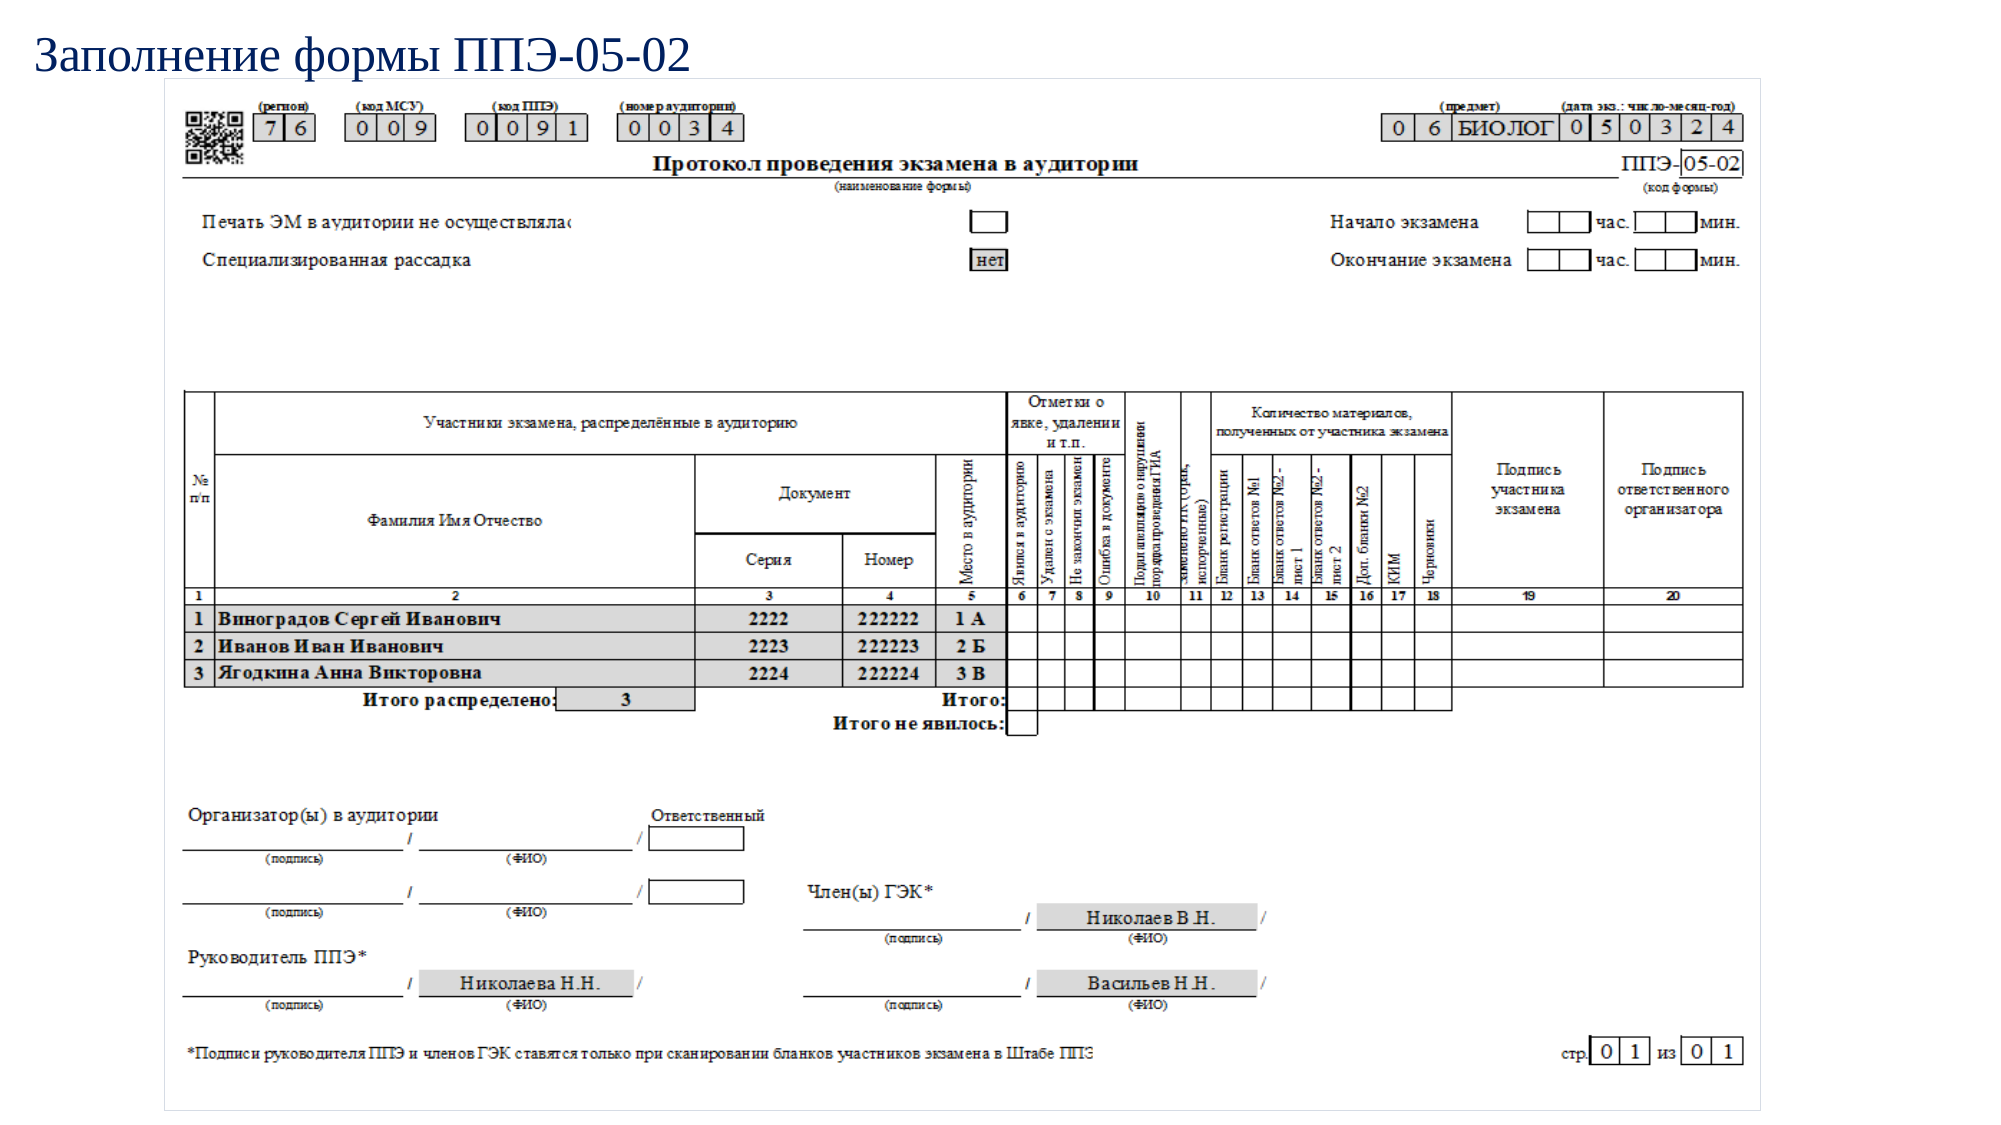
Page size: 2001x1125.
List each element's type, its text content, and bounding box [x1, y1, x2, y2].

picture [164, 78, 1761, 1111]
text_box Заполнение формы ППЭ-05-02 [19, 13, 1024, 89]
